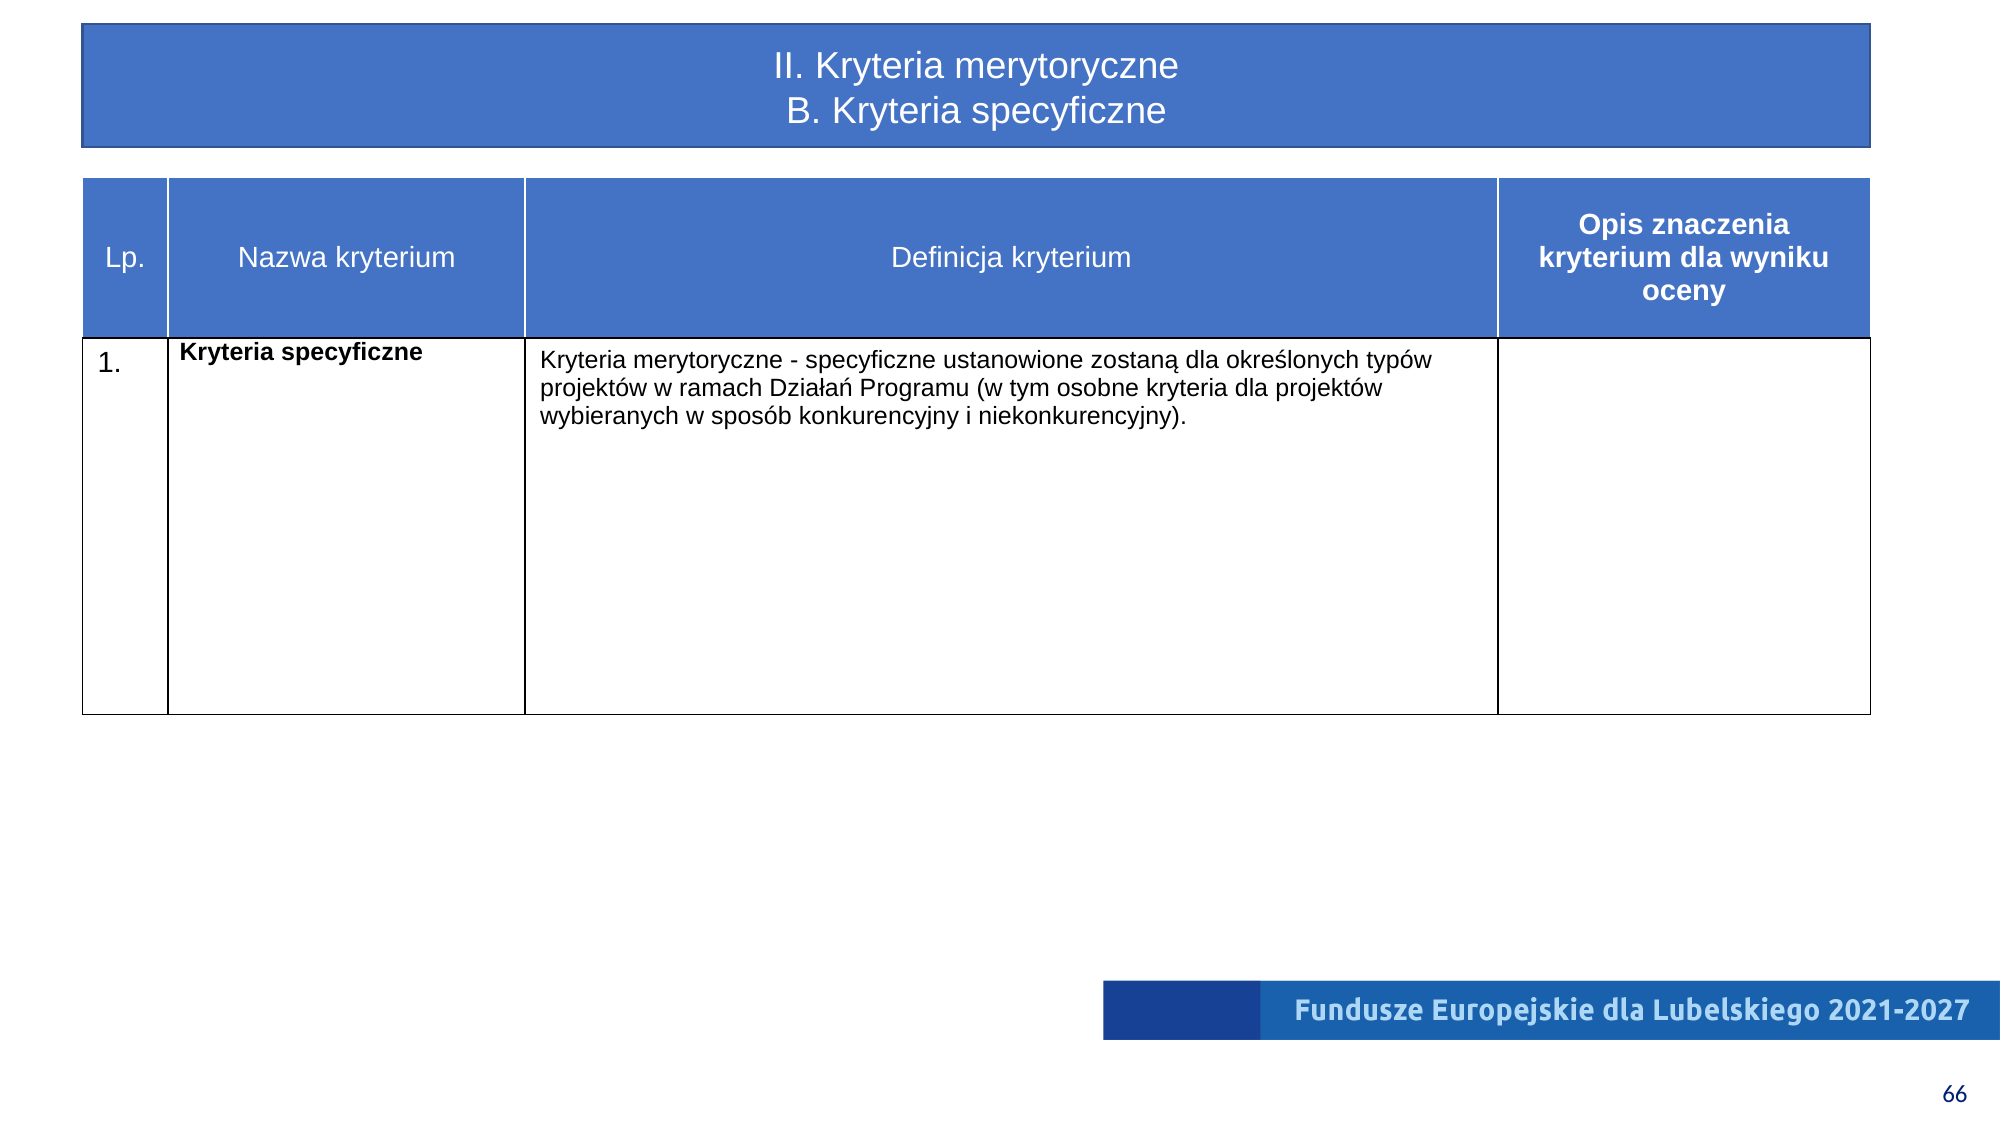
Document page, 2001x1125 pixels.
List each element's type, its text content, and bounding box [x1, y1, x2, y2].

table_header Lp. [83, 178, 167, 337]
text_box II. Kryteria merytoryczne B. Kryteria specyficzne [81, 23, 1871, 148]
slide_number 66 [1927, 1062, 2000, 1123]
table_cell Kryteria specyficzne [169, 339, 524, 714]
picture [1103, 980, 2000, 1040]
table_header Nazwa kryterium [169, 178, 524, 337]
table_header Definicja kryterium [526, 178, 1497, 337]
table_header Opis znaczenia kryterium dla wyniku oceny [1499, 178, 1870, 337]
table_cell [1499, 339, 1870, 714]
table_cell Kryteria merytoryczne - specyficzne ustanowione zostaną dla określonych typów projektów w ramach Działań Programu (w tym osobne kryteria dla projektów wybieranych w sposób konkurencyjny i niekonkurencyjny). [526, 339, 1497, 714]
table_cell 1. [83, 339, 167, 714]
